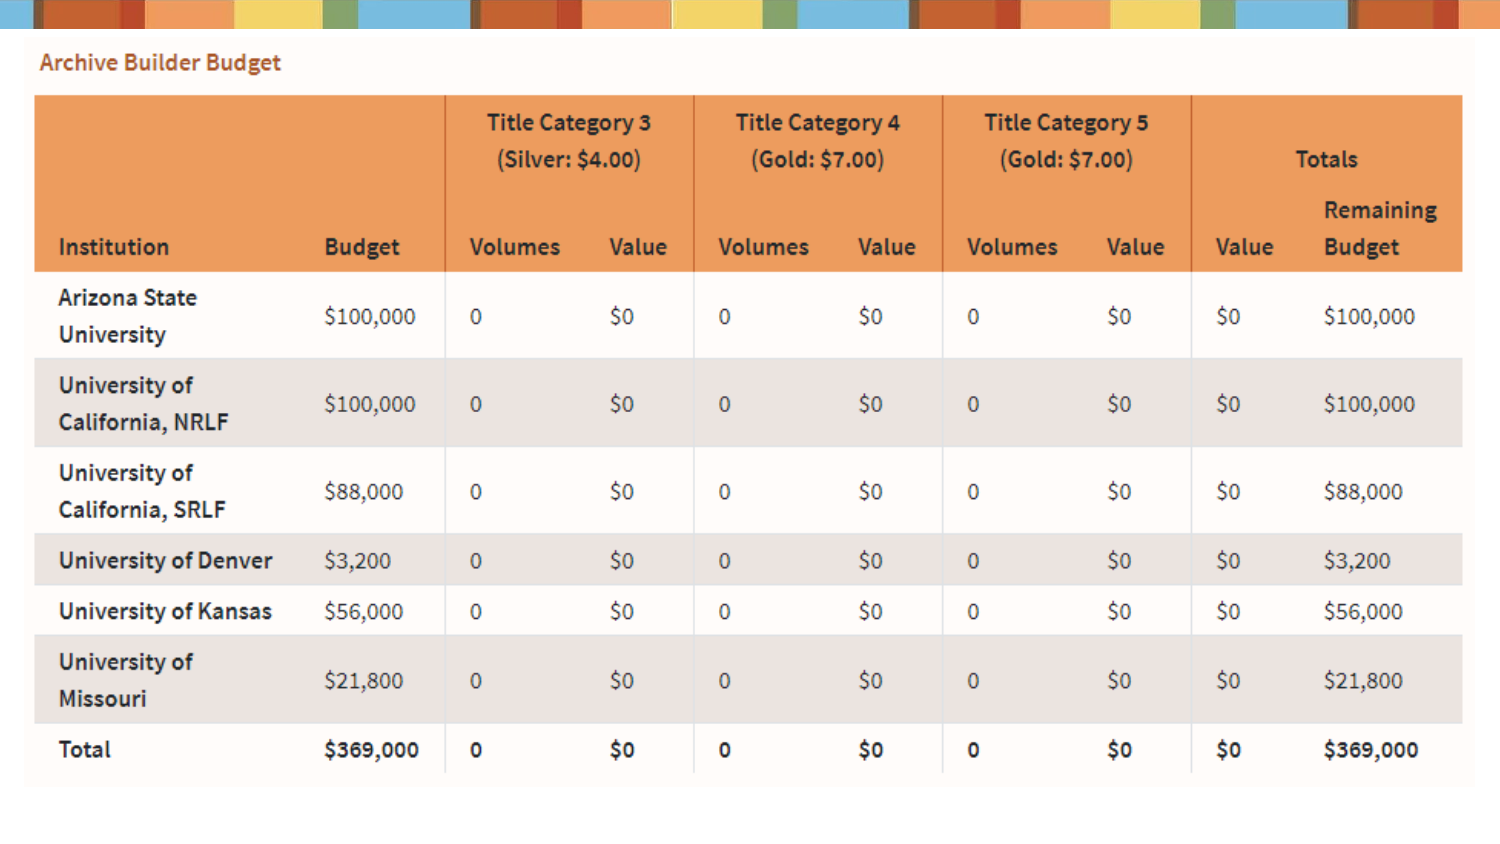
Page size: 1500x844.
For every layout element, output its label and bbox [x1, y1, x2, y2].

picture [0, 0, 1500, 29]
picture [24, 37, 1476, 787]
